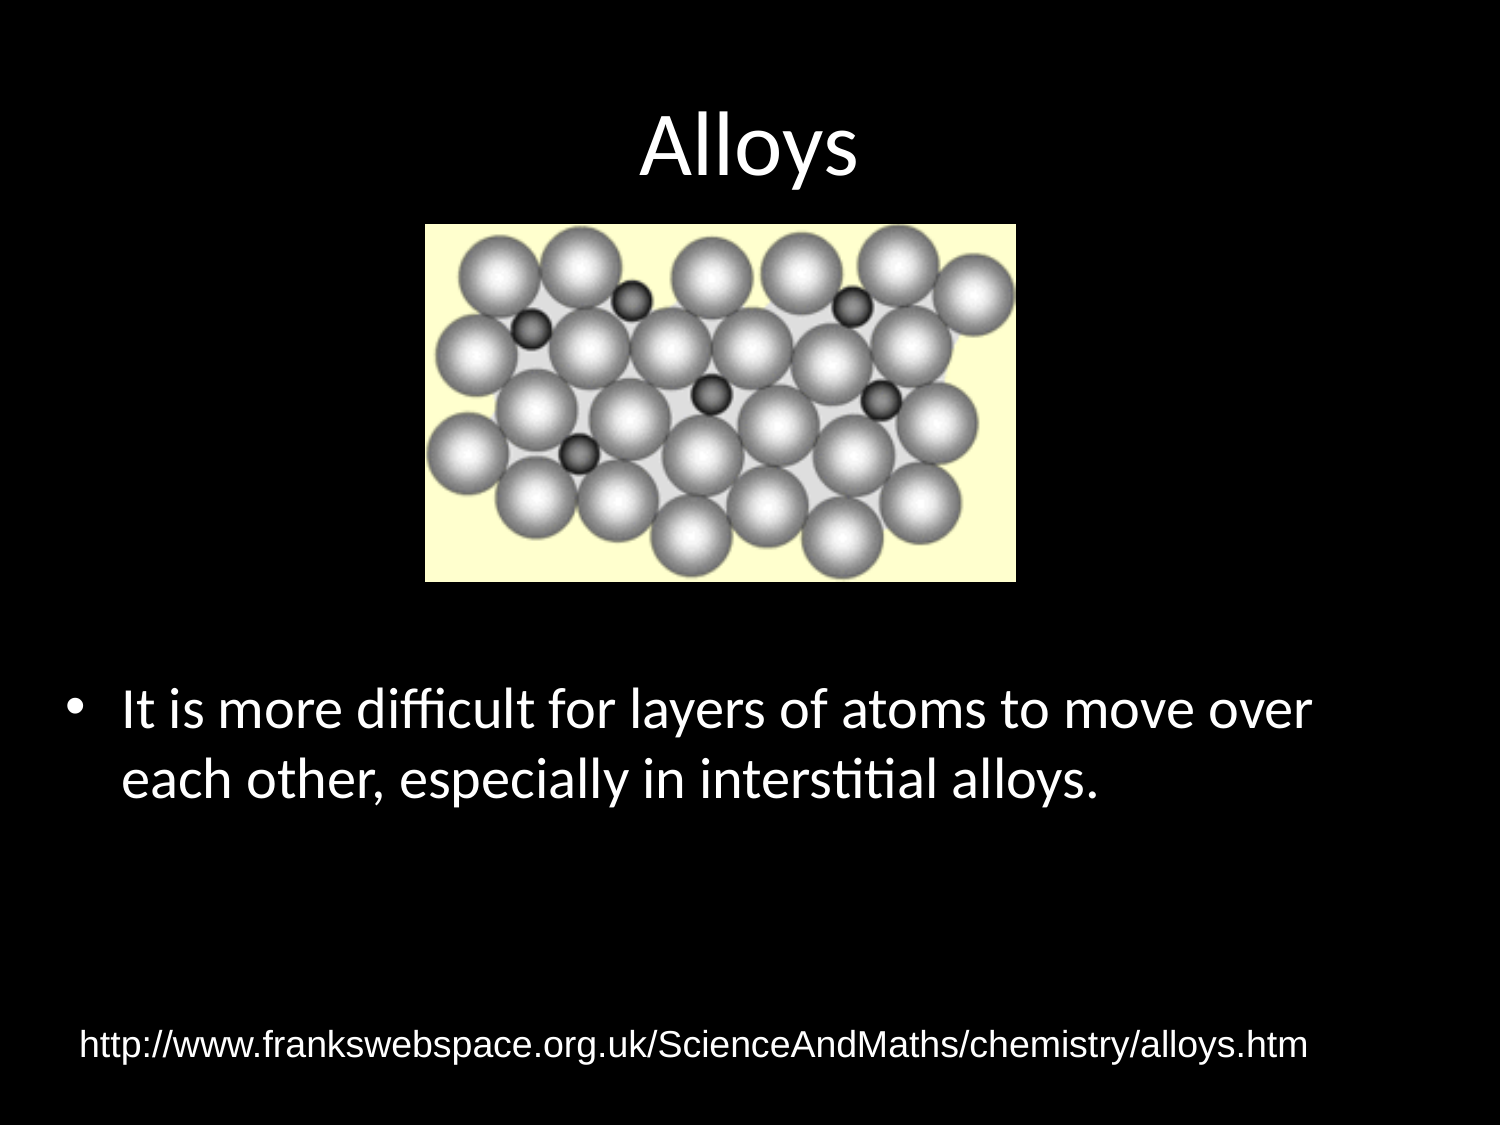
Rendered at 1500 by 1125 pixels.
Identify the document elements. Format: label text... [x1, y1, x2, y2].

picture [424, 224, 1016, 582]
list It is more difficult for layers of atoms to move over each other, especially in interstitial alloys. [50, 662, 1438, 1000]
text_box http://www.frankswebspace.org.uk/ScienceAndMaths/chemistry/alloys.htm [64, 1012, 1325, 1073]
title Alloys [75, 45, 1425, 233]
